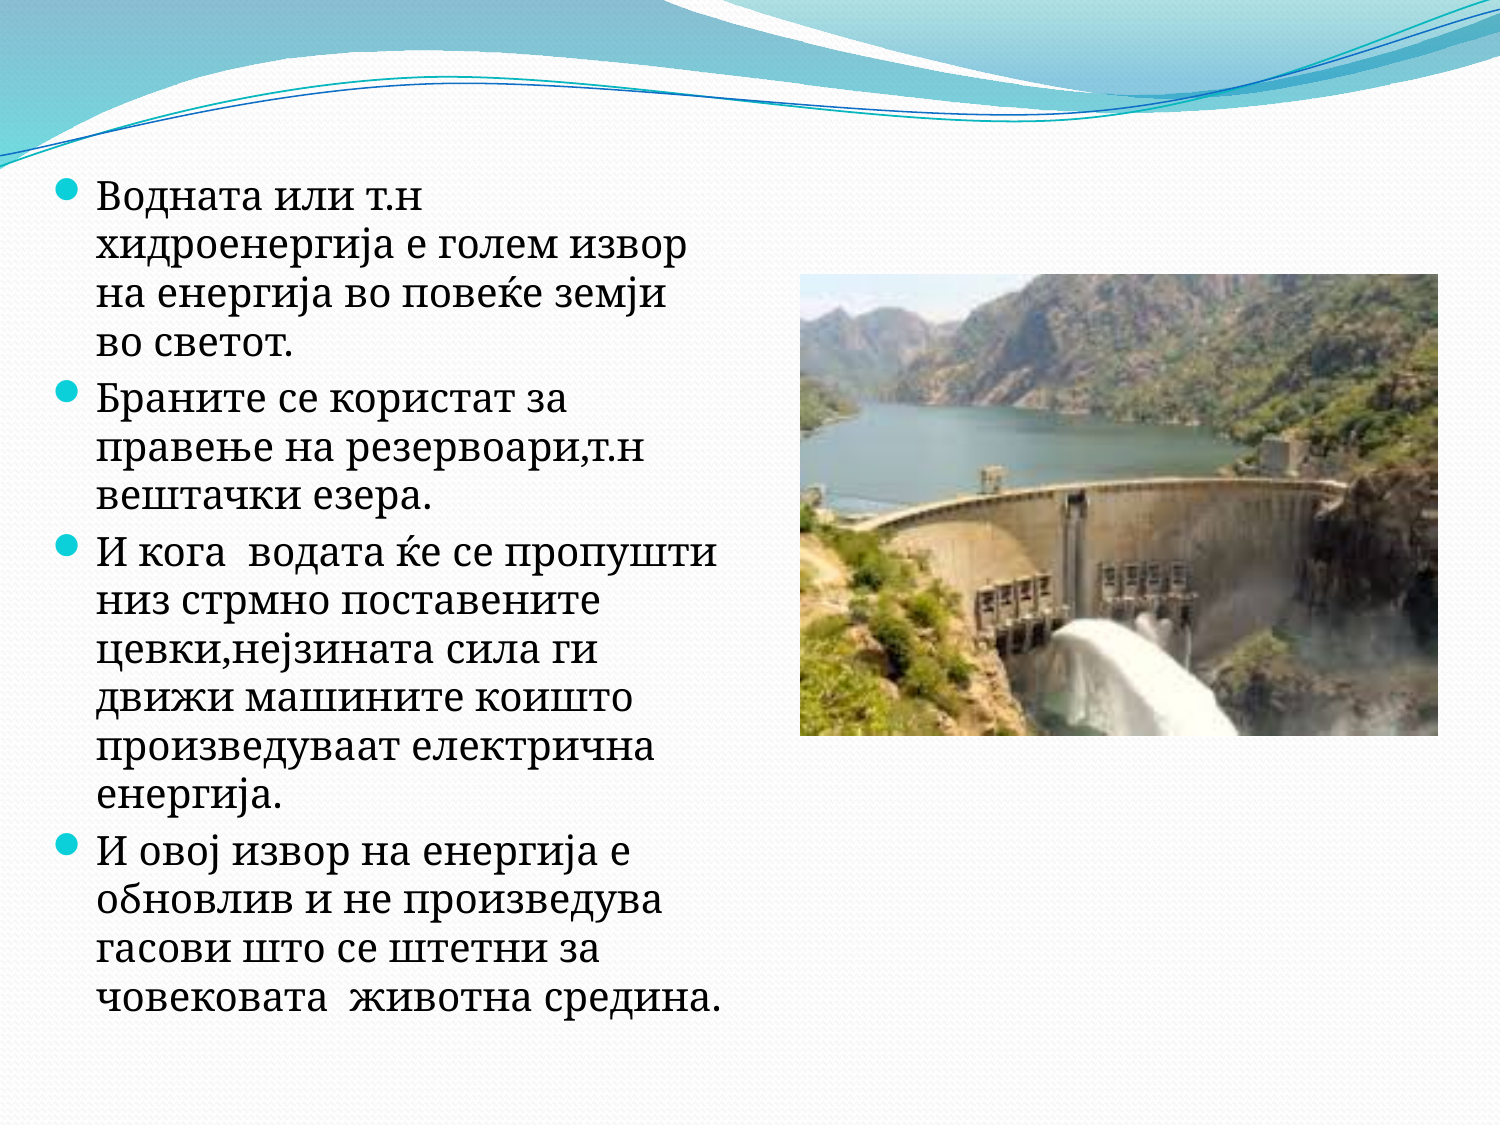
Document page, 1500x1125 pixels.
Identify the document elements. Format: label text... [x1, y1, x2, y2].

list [799, 274, 1438, 736]
list Водната или т.н хидроенергија е голем извор на енергија во повеќе земји во светот. Браните се користат за правење на резервоари,т.н вештачки езера. И кога водата ќе се пропушти низ стрмно поставените цевки,нејзината сила ги движи машините коишто произведуваат електрична енергија. И овој извор на енергија е обновлив и не произведува гасови што се штетни за човековата животна средина. [37, 162, 738, 1043]
